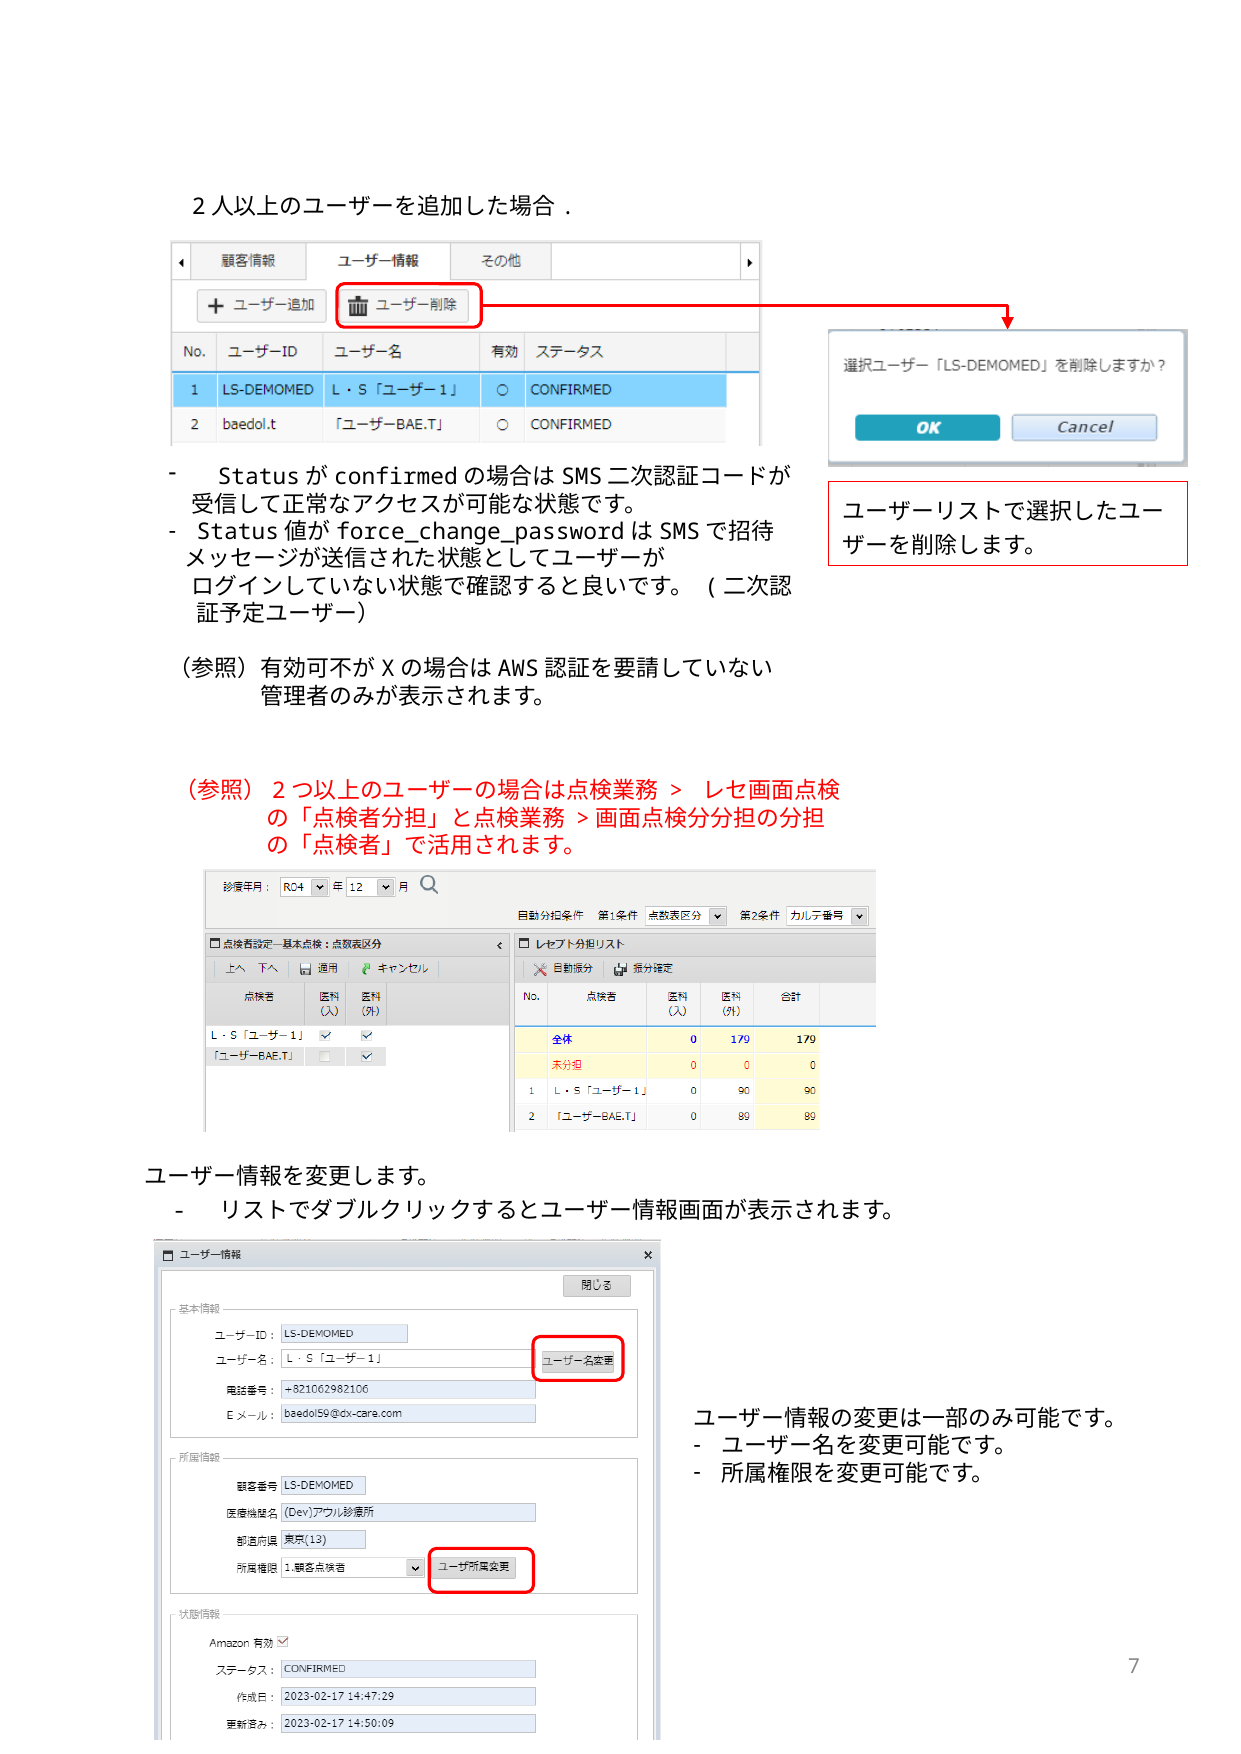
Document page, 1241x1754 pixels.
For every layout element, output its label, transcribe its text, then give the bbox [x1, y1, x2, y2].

text_box ユーザーリストで選択したユーザーを削除します。 [828, 481, 1188, 566]
picture [827, 329, 1188, 468]
text_box ユーザー情報の変更は一部のみ可能です。 ユーザー名を変更可能です。 所属権限を変更可能です。 [678, 1395, 1155, 1493]
text_box 2人以上のユーザーを追加した場合. [177, 177, 1063, 261]
picture [152, 1239, 662, 1740]
slide_number 6 [875, 1619, 1155, 1714]
text_box Statusがconfirmedの場合はSMS二次認証コードが 受信して正常なアクセスが可能な状態です。 Status値がforce_change_passwordはSMSで招待 メッセージが送信された状態としてユーザーが ログインしていない状態で確認すると良いです。 (二次認証予定ユーザー） （参照）有効可不がXの場合はAWS認証を要請していない 管理者のみが表示されます。 [153, 454, 830, 717]
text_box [481, 304, 1008, 330]
picture [170, 240, 768, 447]
text_box ユーザー情報を変更します。 - リストでダブルクリックするとユーザー情報画面が表示されます。 [130, 1146, 1016, 1231]
text_box （参照）2つ以上のユーザーの場合は点検業務 > レセ画面点検 の「点検者分担」と点検業務 >画面点検分分担の分担 の「点検者」で活用されます。 [159, 768, 982, 893]
picture [202, 867, 876, 1132]
